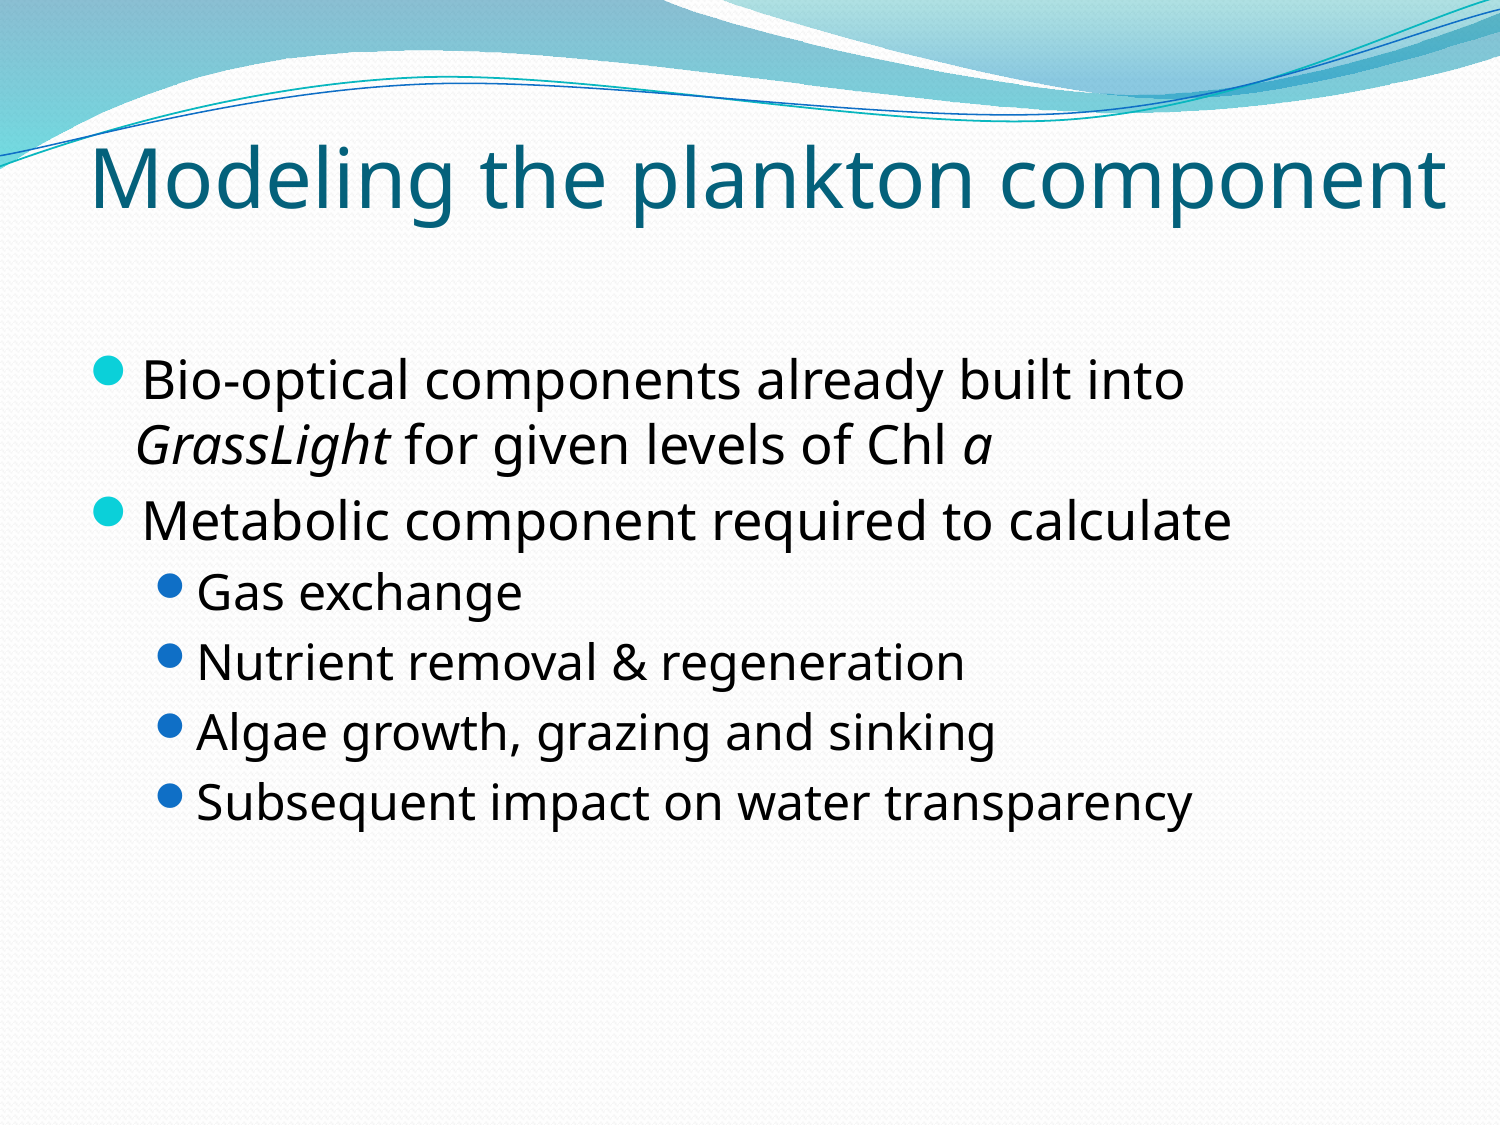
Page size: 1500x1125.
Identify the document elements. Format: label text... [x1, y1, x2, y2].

list Bio-optical components already built into GrassLight for given levels of Chl a Metabolic component required to calculate Gas exchange Nutrient removal & regeneration Algae growth, grazing and sinking Subsequent impact on water transparency [75, 337, 1425, 1058]
title Modeling the plankton component [62, 37, 1475, 225]
